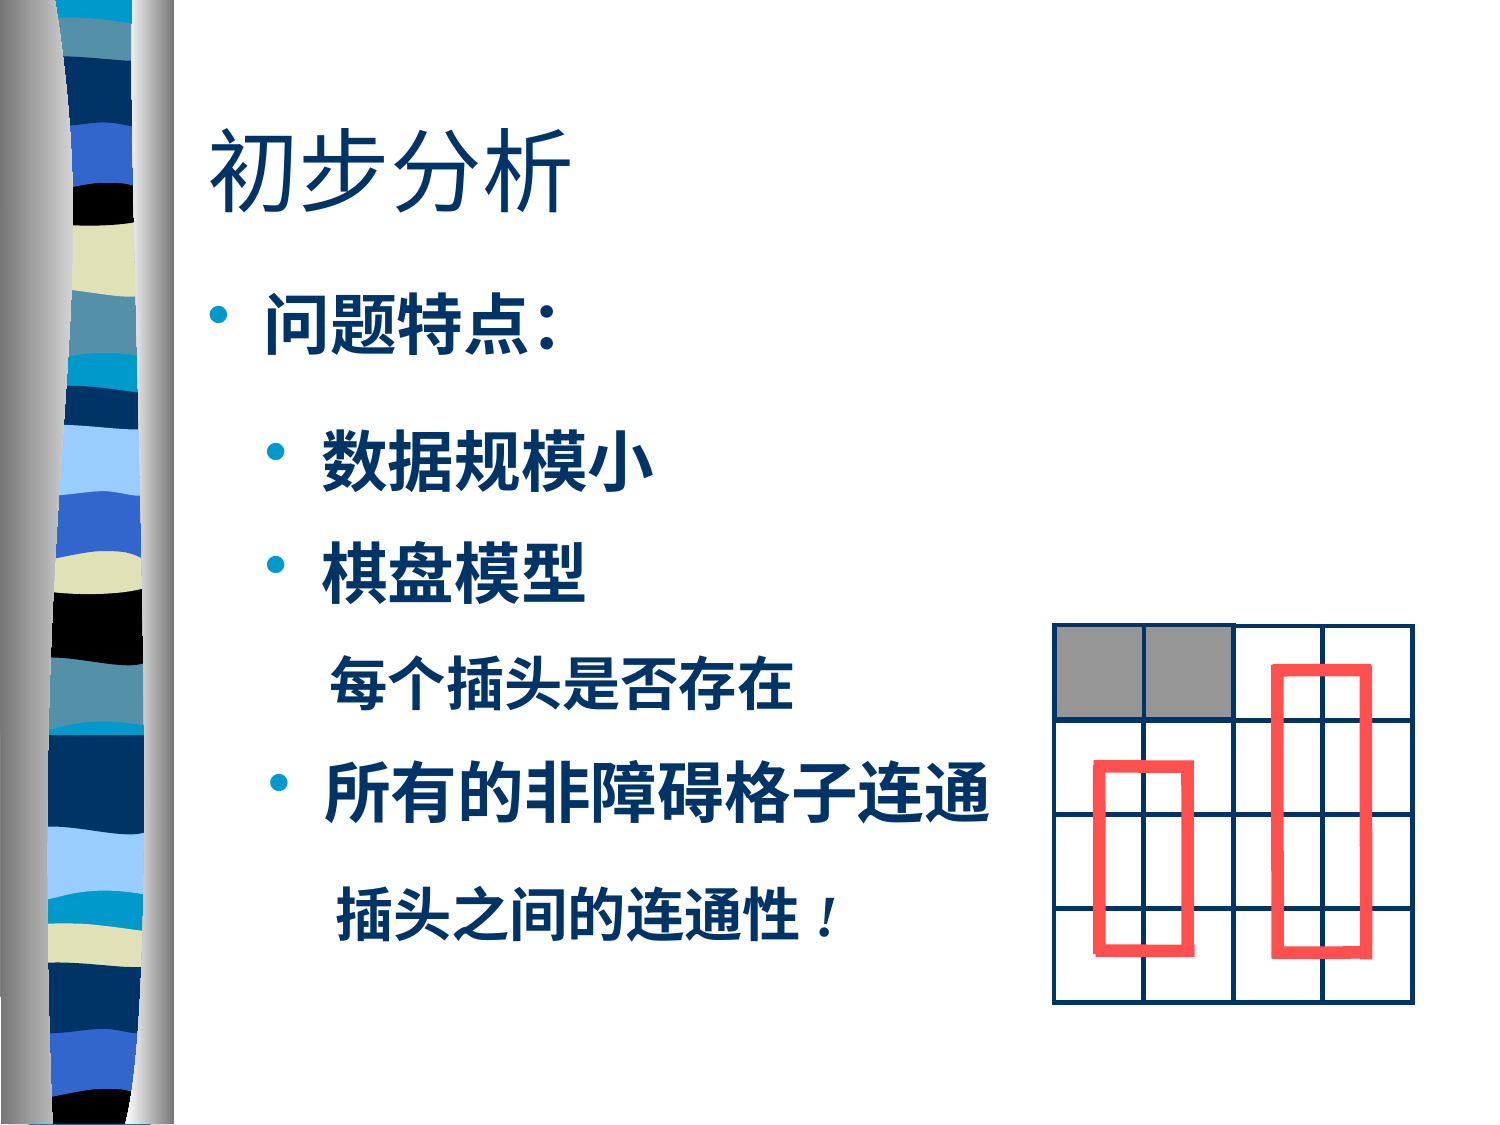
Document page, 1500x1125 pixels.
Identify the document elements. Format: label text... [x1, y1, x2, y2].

text_box 数据规模小 [249, 412, 695, 525]
title 初步分析 [192, 74, 1468, 263]
list 问题特点： [192, 274, 1463, 388]
text_box 插头之间的连通性! [320, 870, 853, 955]
text_box 每个插头是否存在 [314, 639, 890, 725]
text_box 所有的非障碍格子连通 [253, 742, 1025, 856]
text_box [1053, 624, 1413, 1003]
text_box 棋盘模型 [249, 525, 695, 638]
